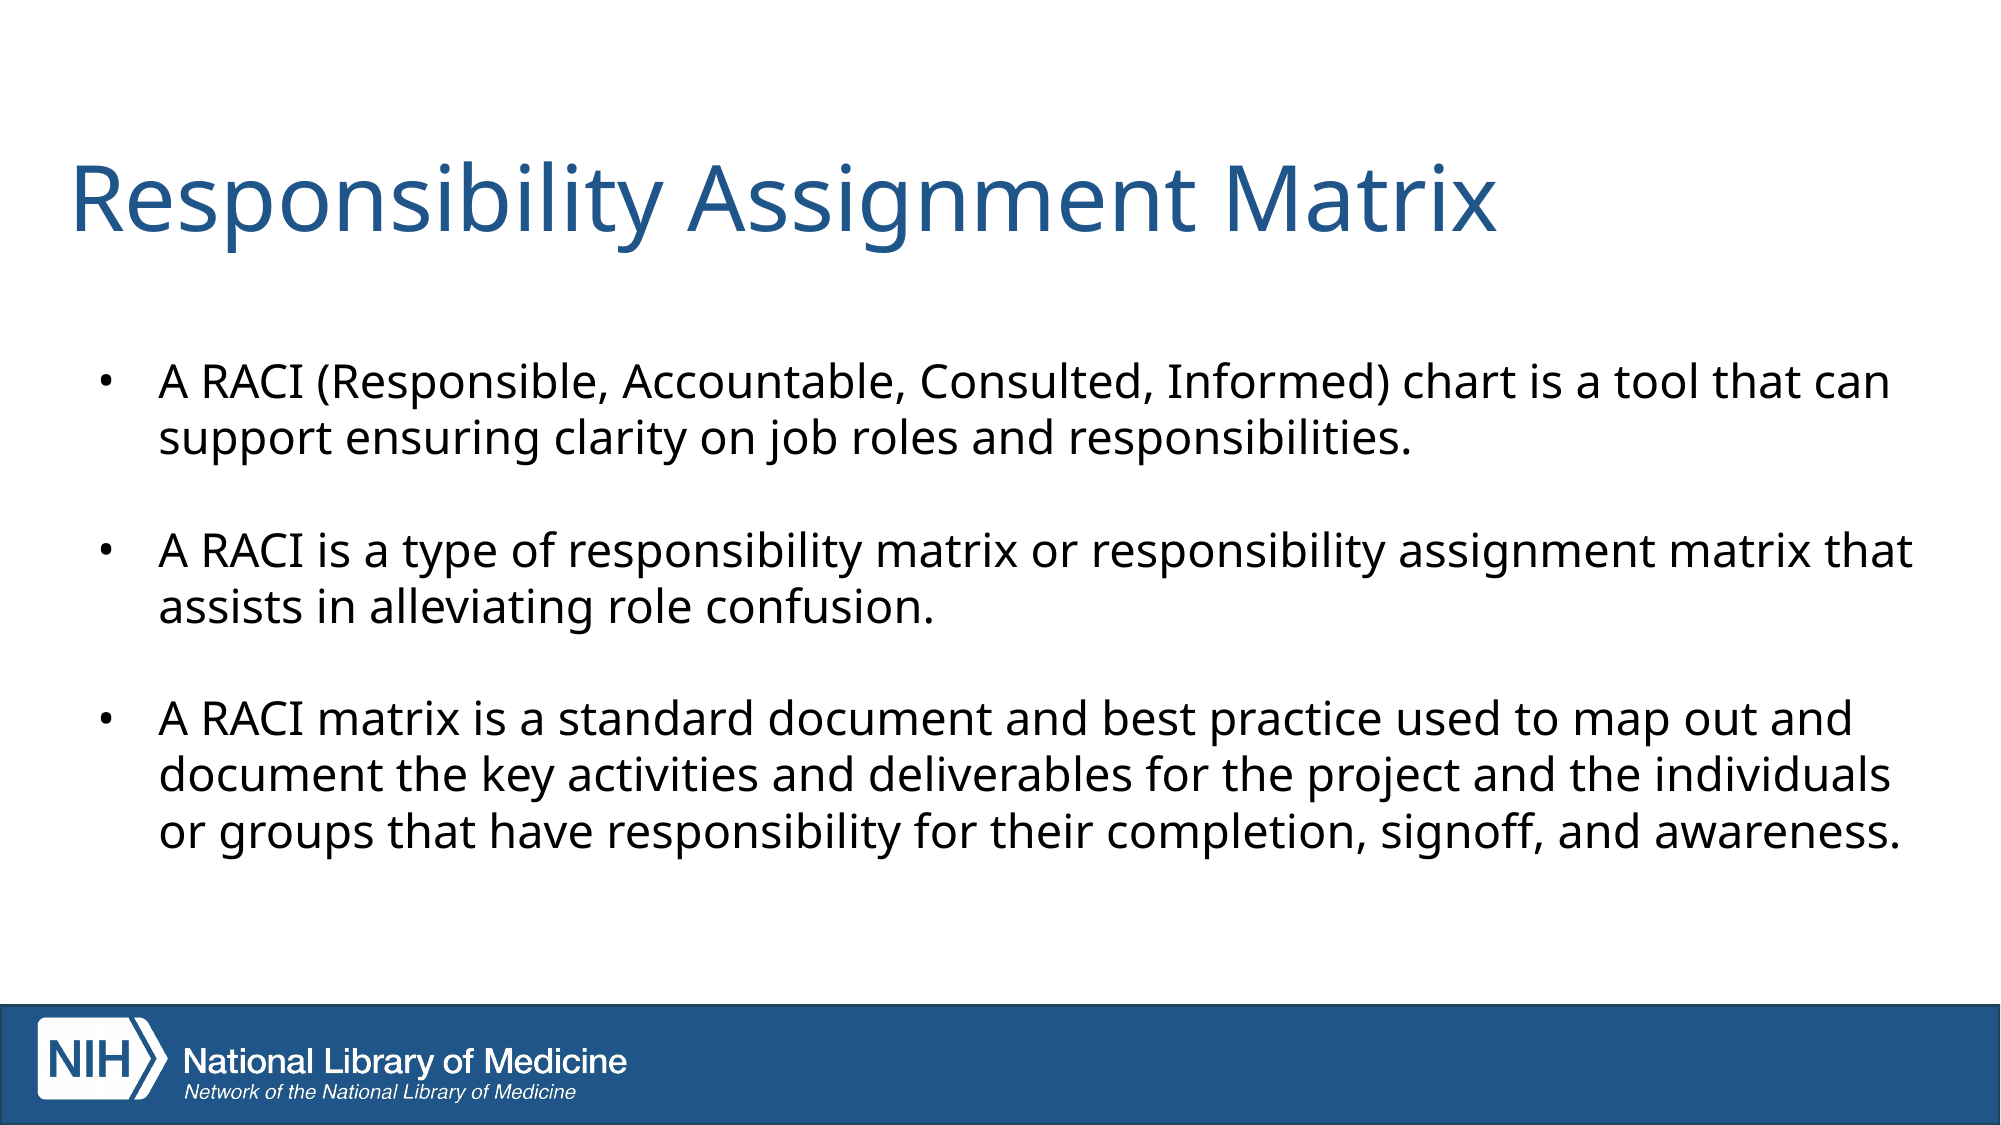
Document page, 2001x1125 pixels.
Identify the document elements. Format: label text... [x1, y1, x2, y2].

title Responsibility Assignment Matrix [68, 69, 1932, 251]
picture [37, 1017, 627, 1112]
list A RACI (Responsible, Accountable, Consulted, Informed) chart is a tool that can support ensuring clarity on job roles and responsibilities. A RACI is a type of responsibility matrix or responsibility assignment matrix that assists in alleviating role confusion. A RACI matrix is a standard document and best practice used to map out and document the key activities and deliverables for the project and the individuals or groups that have responsibility for their completion, signoff, and awareness. [83, 351, 1947, 1086]
